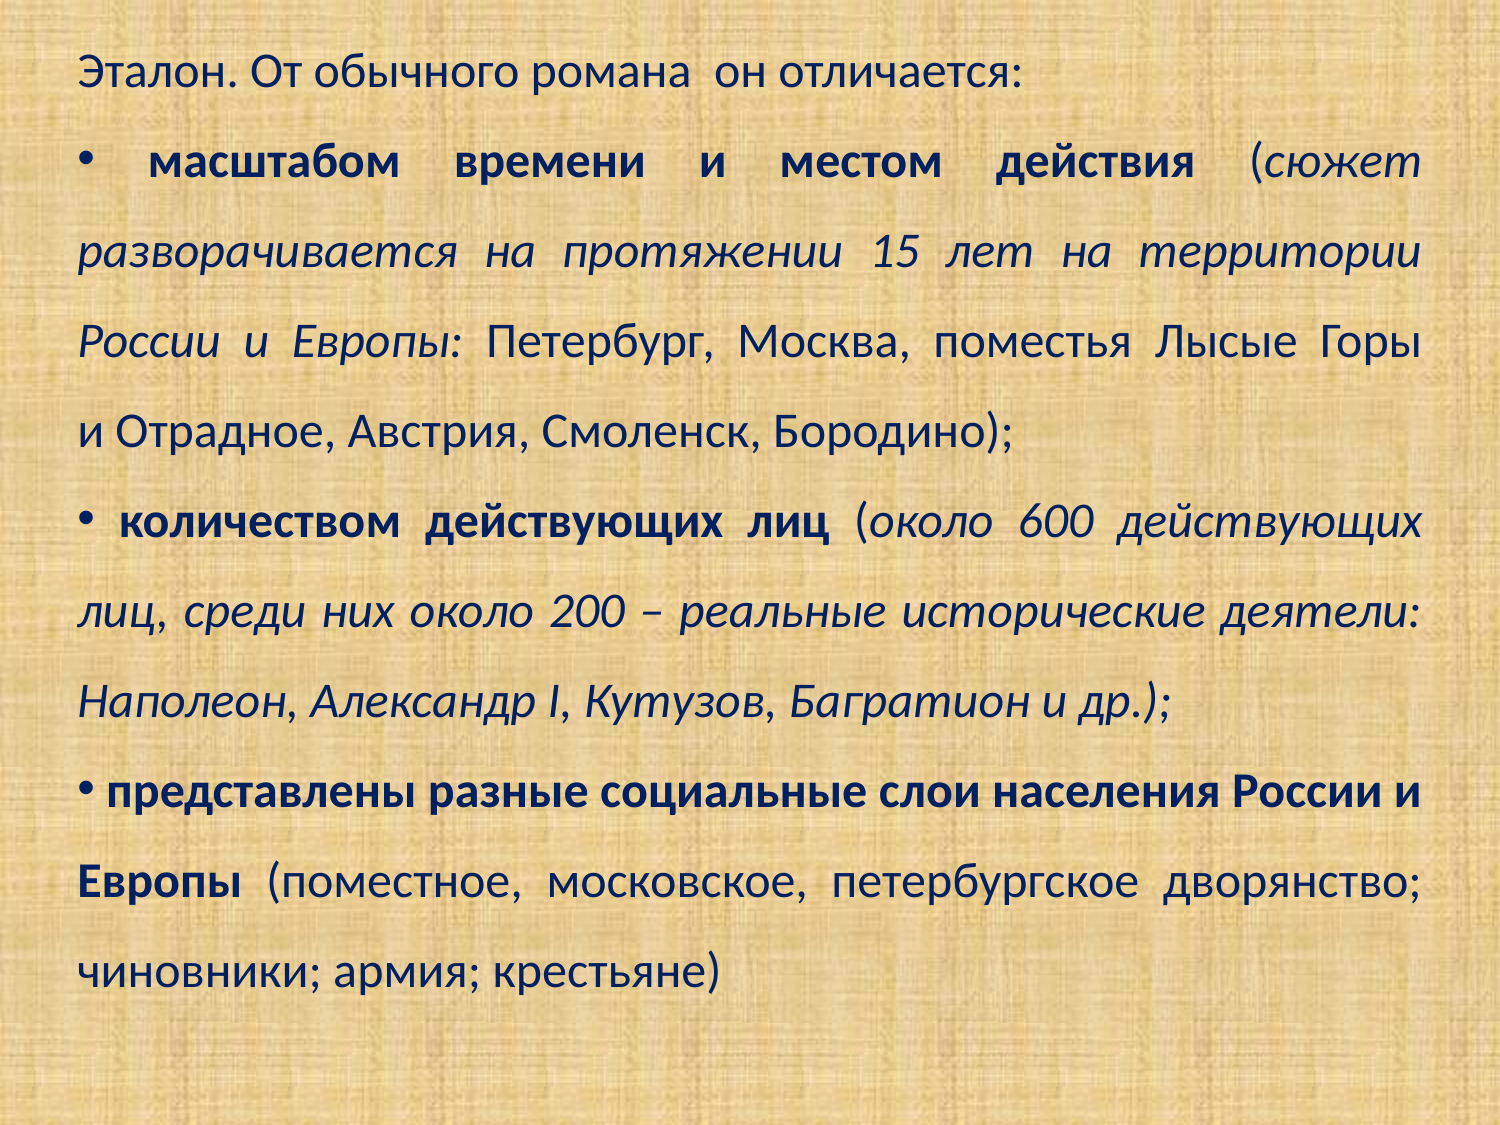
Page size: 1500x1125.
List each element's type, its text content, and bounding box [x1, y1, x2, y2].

picture [0, 0, 1500, 1125]
text_box Эталон. От обычного романа он отличается: масштабом времени и местом действия (сюжет разворачивается на протяжении 15 лет на территории России и Европы: Петербург, Москва, поместья Лысые Горы и Отрадное, Австрия, Смоленск, Бородино); количеством действующих лиц (около 600 действующих лиц, среди них около 200 – реальные исторические деятели: Наполеон, Александр I, Кутузов, Багратион и др.); представлены разные социальные слои населения России и Европы (поместное, московское, петербургское дворянство; чиновники; армия; крестьяне) [62, 0, 1438, 1005]
